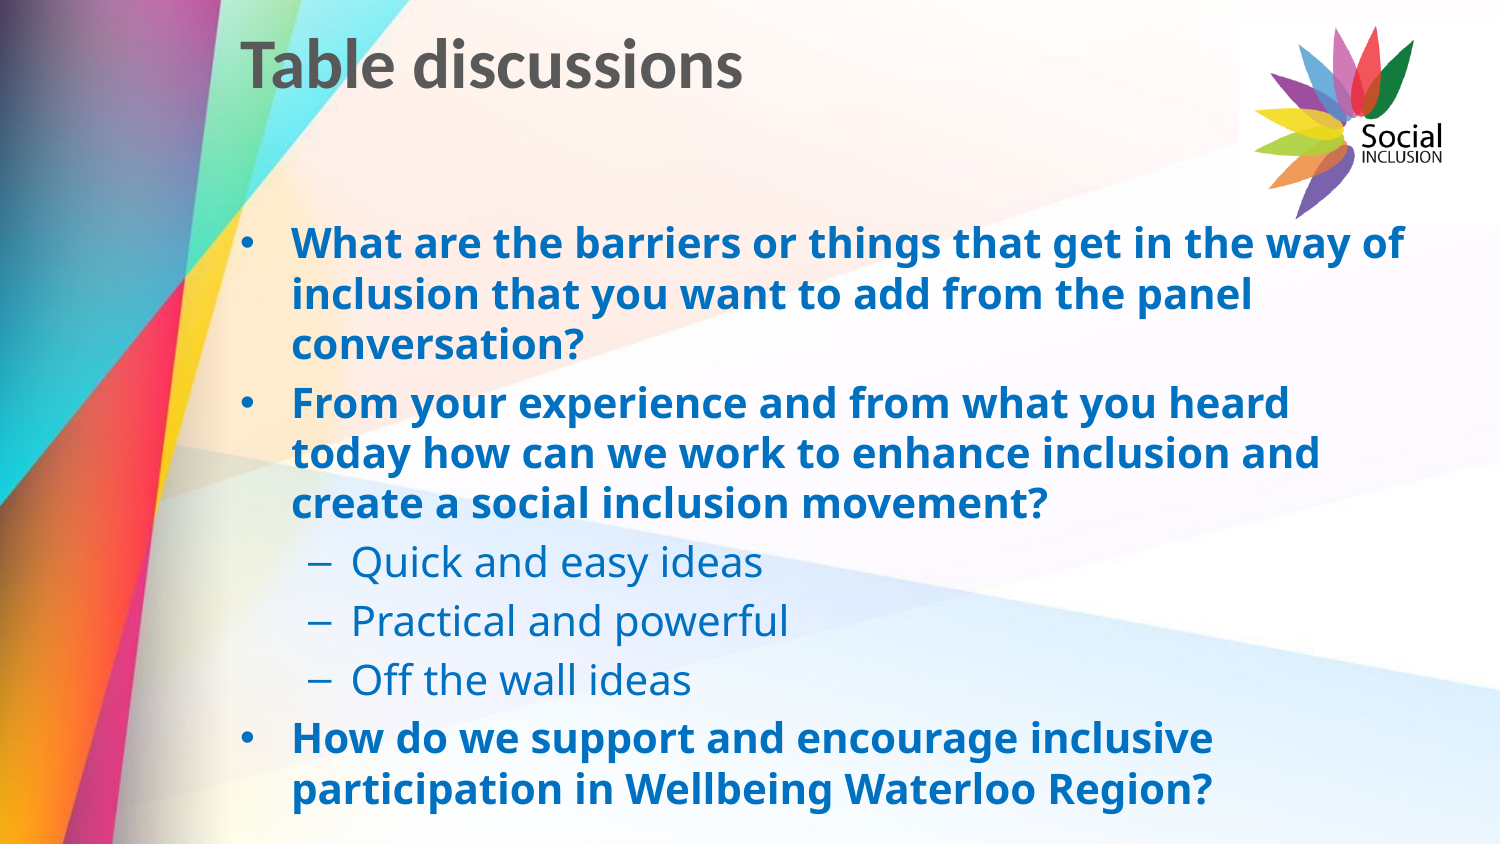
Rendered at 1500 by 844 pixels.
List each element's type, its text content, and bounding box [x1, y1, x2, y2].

list What are the barriers or things that get in the way of inclusion that you want to add from the panel conversation? From your experience and from what you heard today how can we work to enhance inclusion and create a social inclusion movement? Quick and easy ideas Practical and powerful Off the wall ideas How do we support and encourage inclusive participation in Wellbeing Waterloo Region? [225, 209, 1425, 822]
picture [0, 0, 1500, 844]
title Table discussions [225, 9, 1425, 110]
